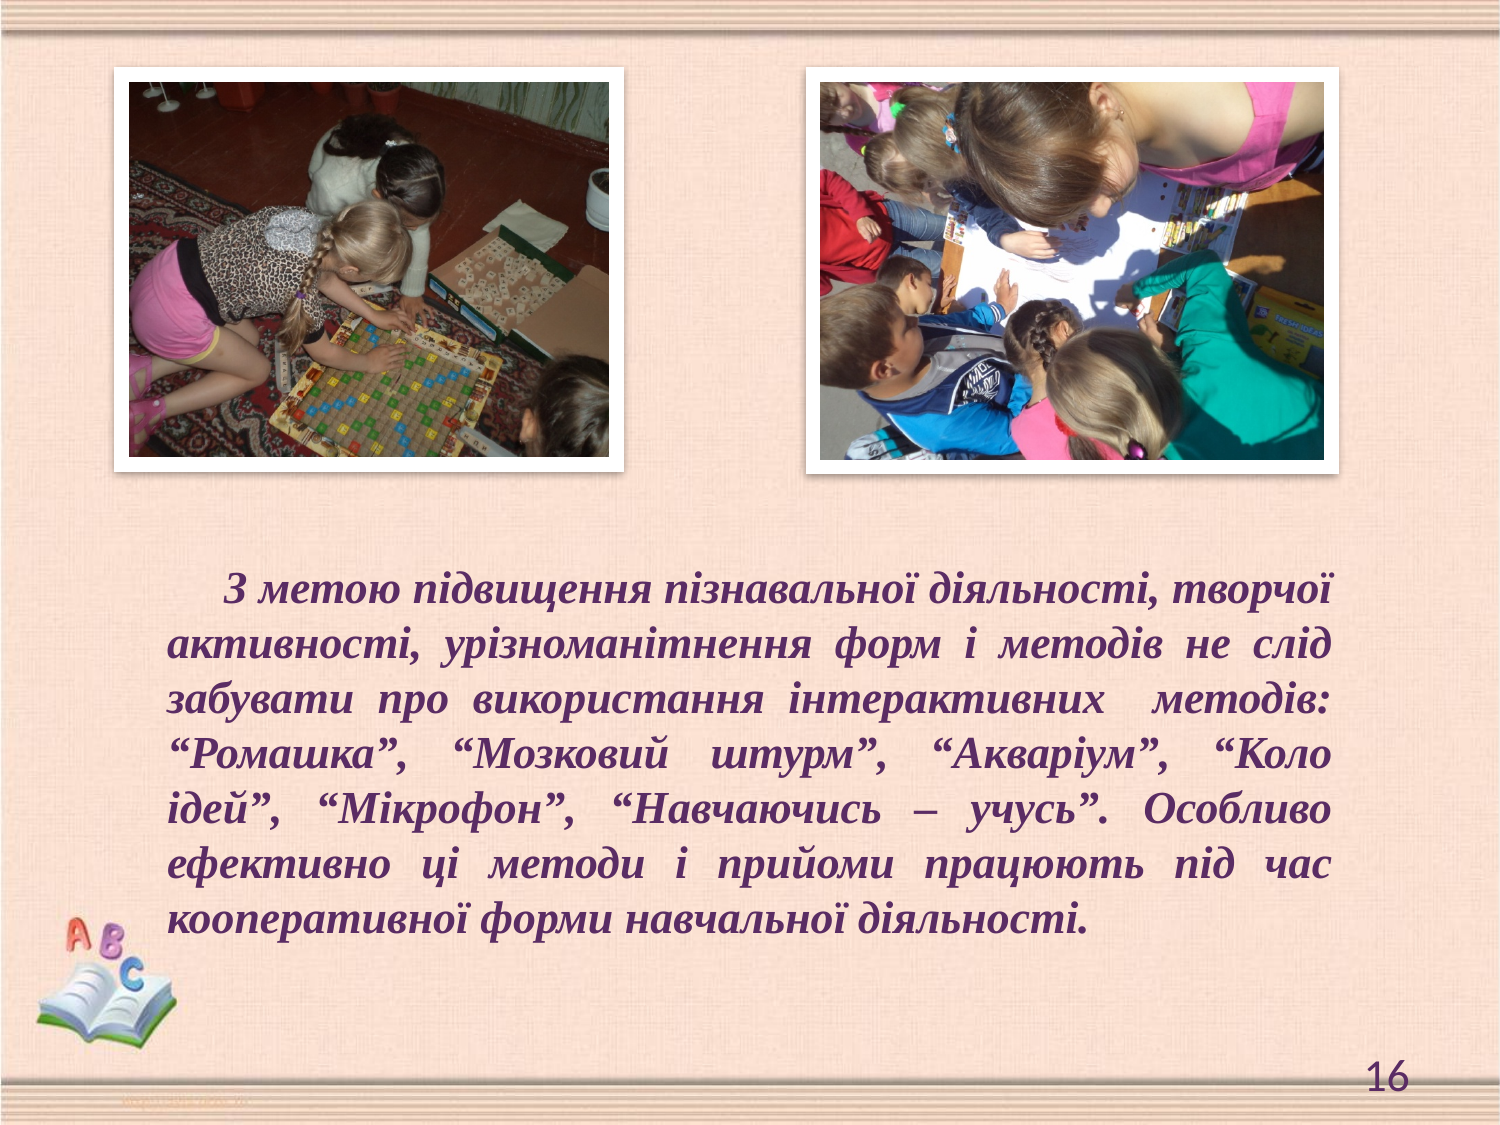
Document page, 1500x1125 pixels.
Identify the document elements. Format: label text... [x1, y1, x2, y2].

list [75, 82, 1425, 1005]
slide_number 16 [1074, 1042, 1425, 1103]
text_box З метою підвищення пізнавальної діяльності, творчої активності, урізноманітнення форм і методів не слід забувати про використання інтерактивних методів: “Ромашка”, “Мозковий штурм”, “Акваріум”, “Коло ідей”, “Мікрофон”, “Навчаючись – учусь”. Особливо ефективно ці методи і прийоми працюють під час кооперативної форми навчальної діяльності. [152, 550, 1348, 951]
picture [0, 0, 1500, 1125]
